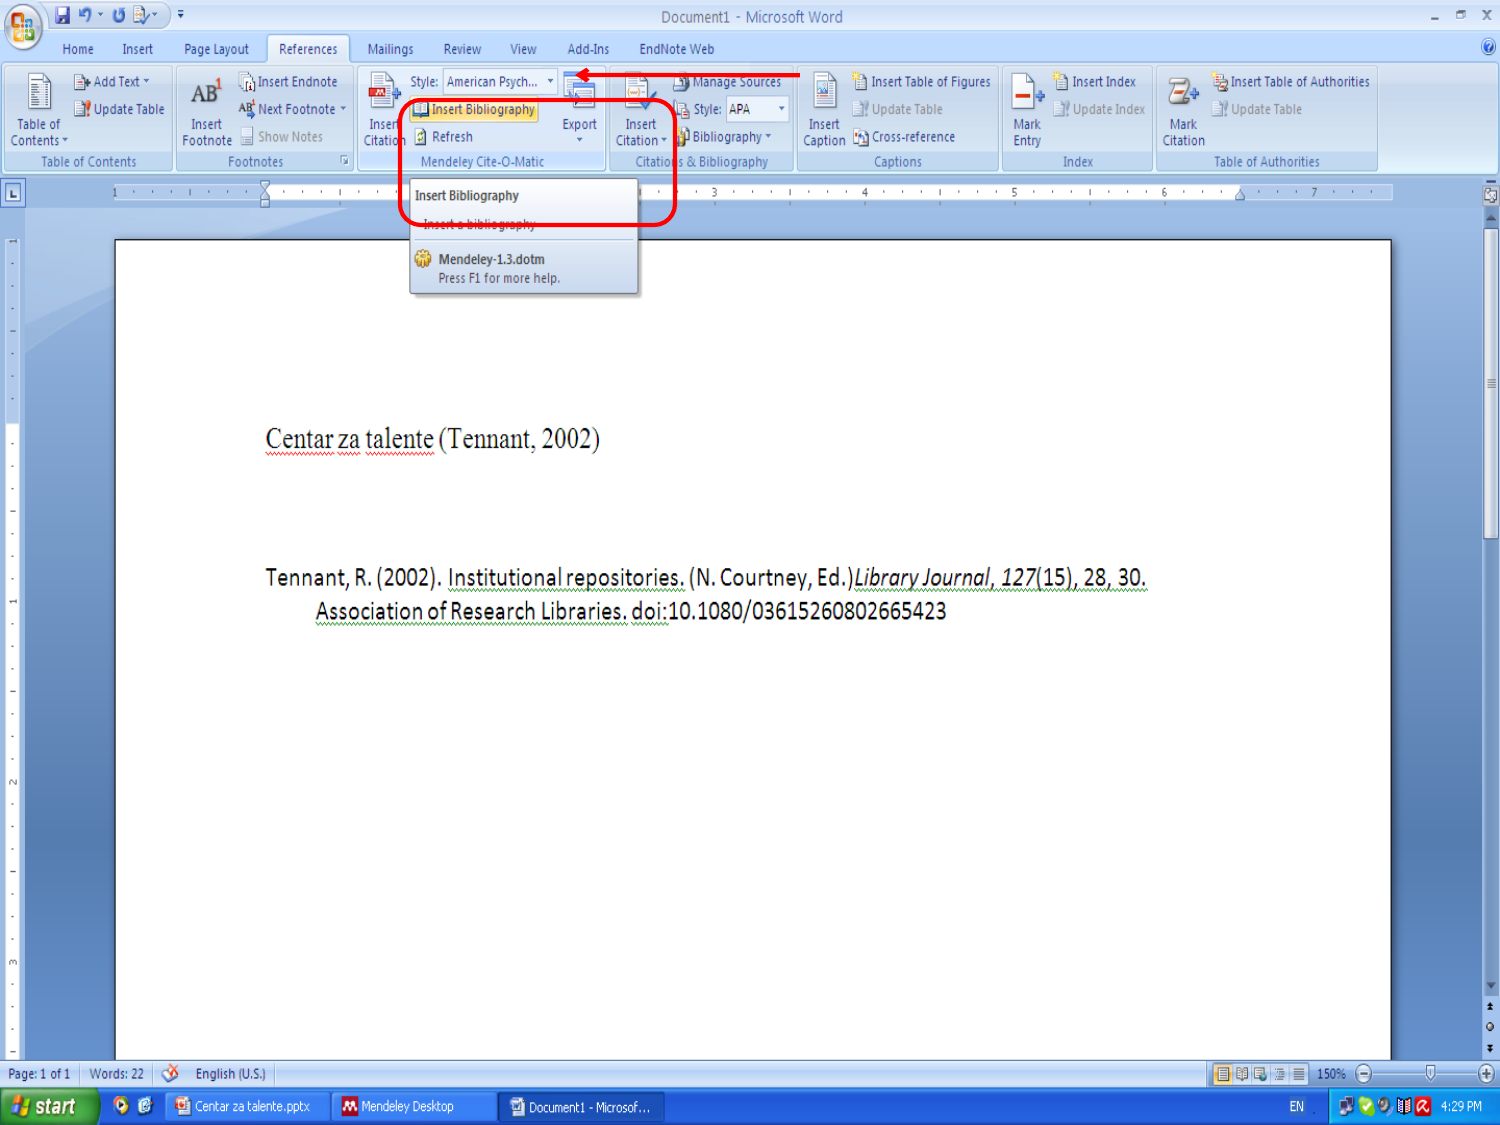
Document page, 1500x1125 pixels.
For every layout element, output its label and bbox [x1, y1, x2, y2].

list [0, 0, 1500, 1125]
